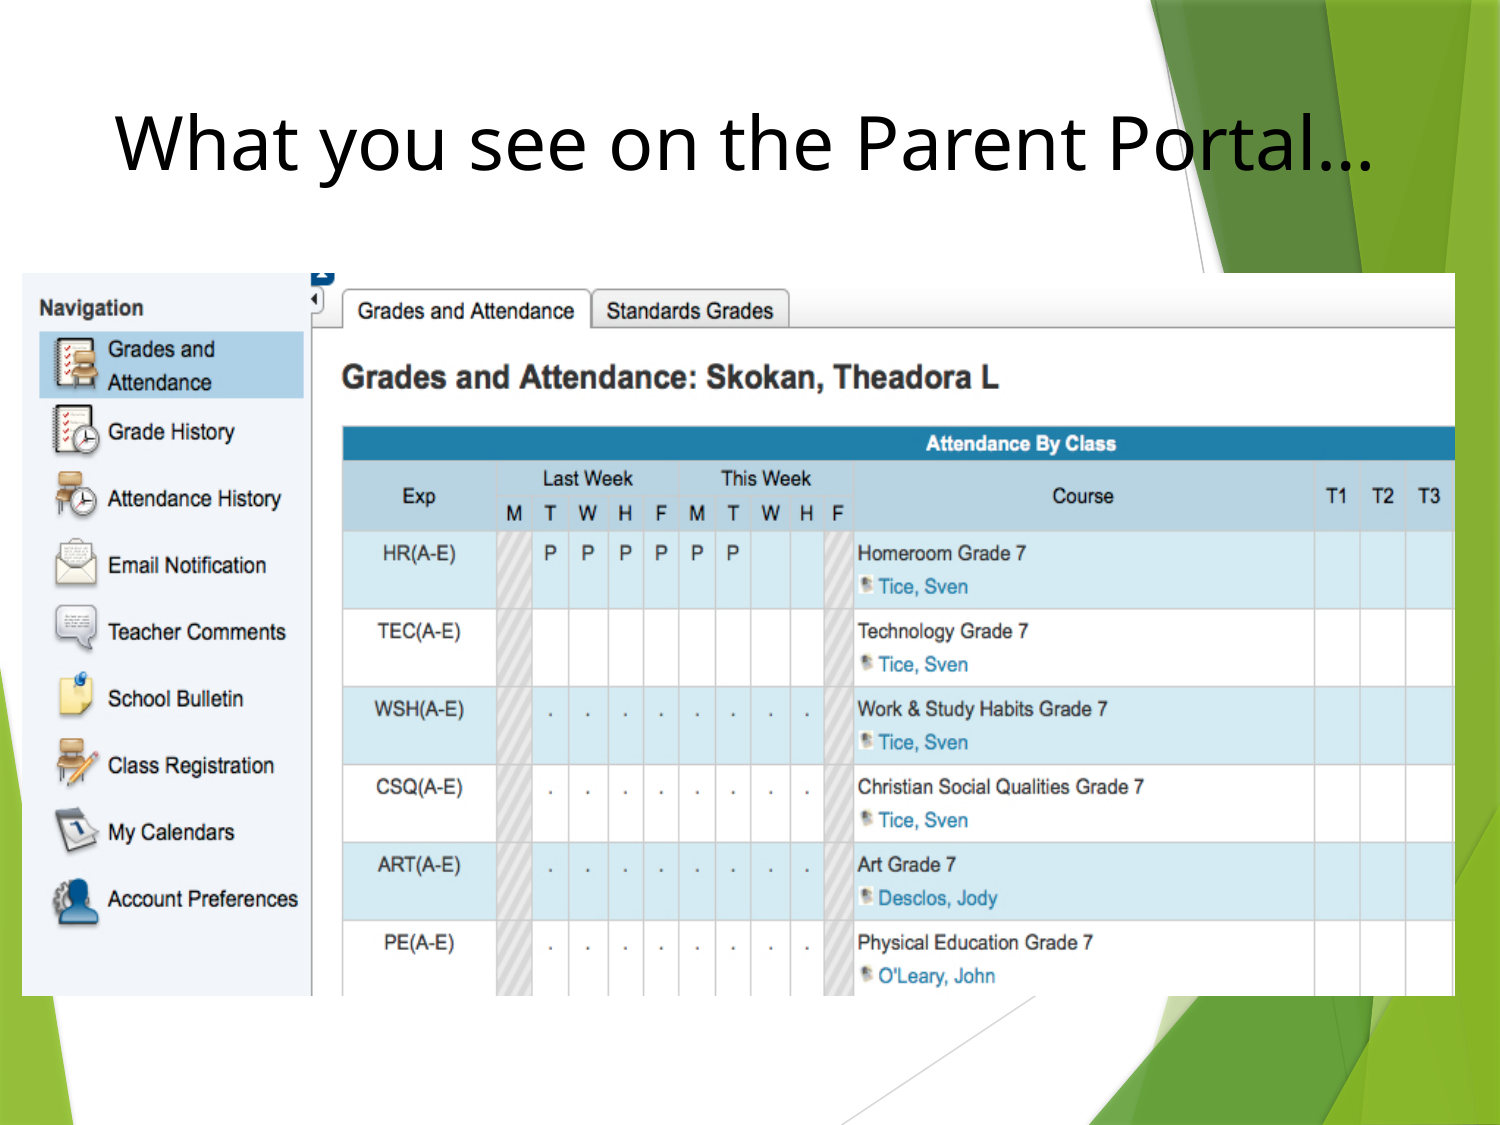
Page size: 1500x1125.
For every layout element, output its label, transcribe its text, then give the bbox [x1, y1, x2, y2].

picture [22, 273, 1456, 997]
title What you see on the Parent Portal… [99, 87, 1420, 207]
